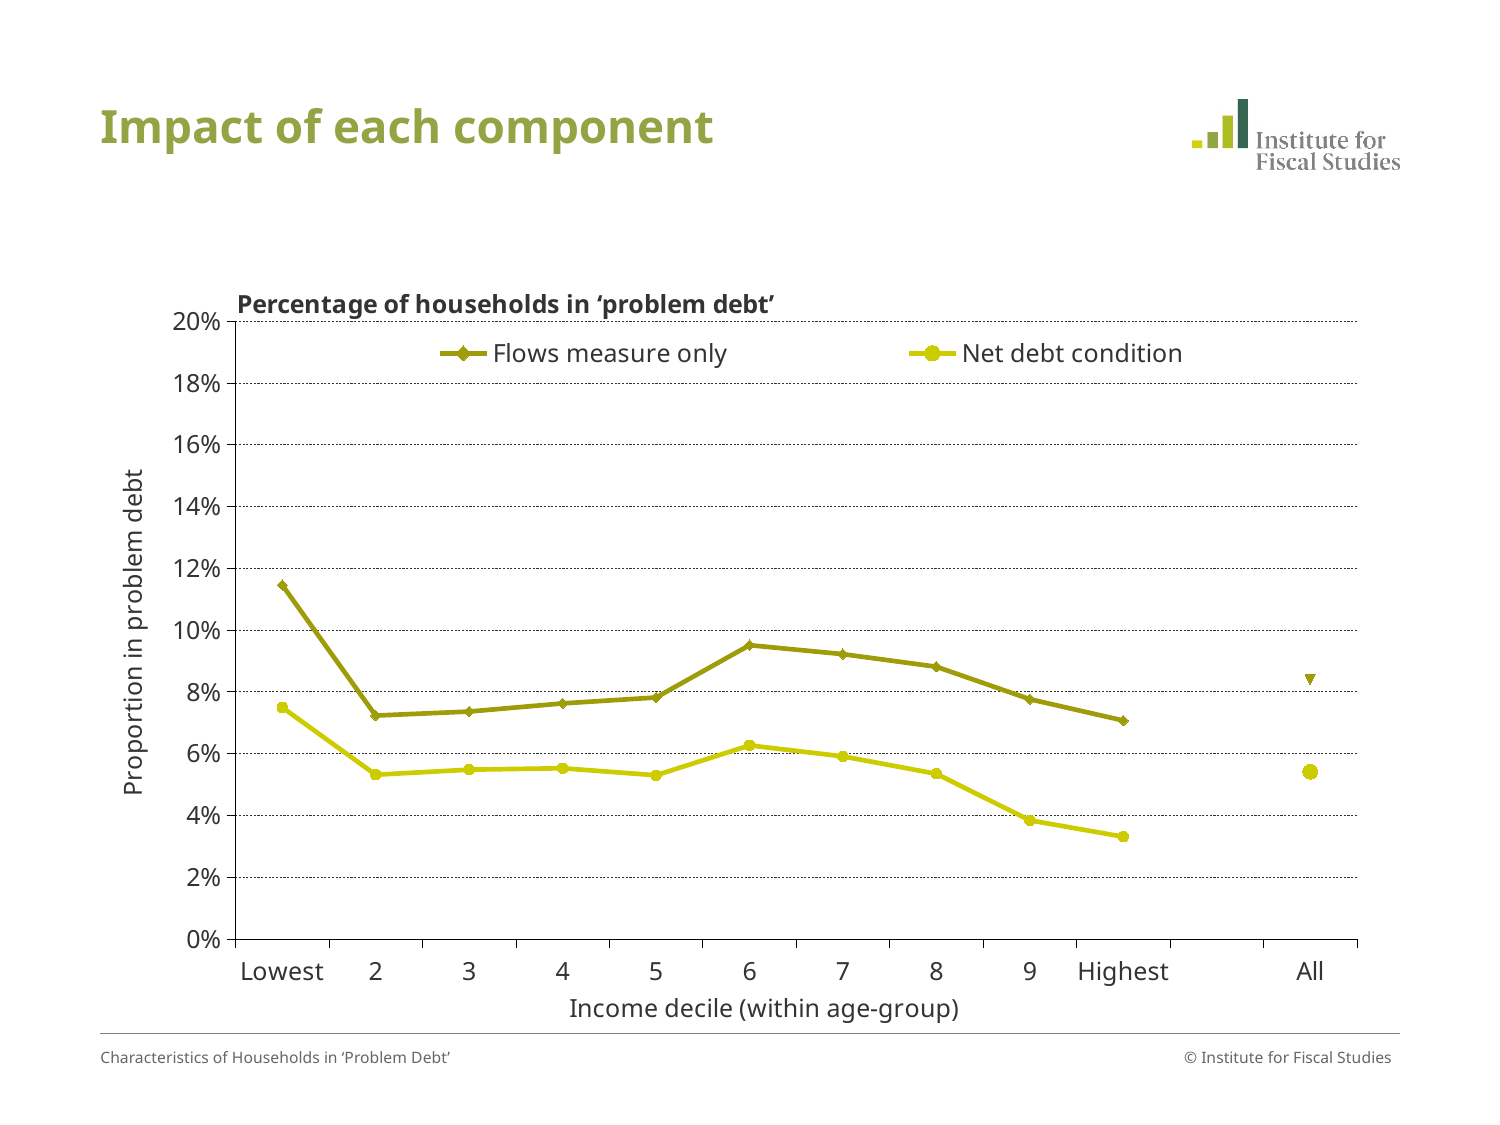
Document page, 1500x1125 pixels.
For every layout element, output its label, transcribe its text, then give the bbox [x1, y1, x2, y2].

title Impact of each component [100, 97, 1176, 164]
picture [1192, 99, 1400, 170]
chart [100, 266, 1400, 1033]
footer Characteristics of Households in ‘Problem Debt’ [100, 1048, 576, 1109]
slide_number © Institute for Fiscal Studies [1139, 1048, 1400, 1109]
